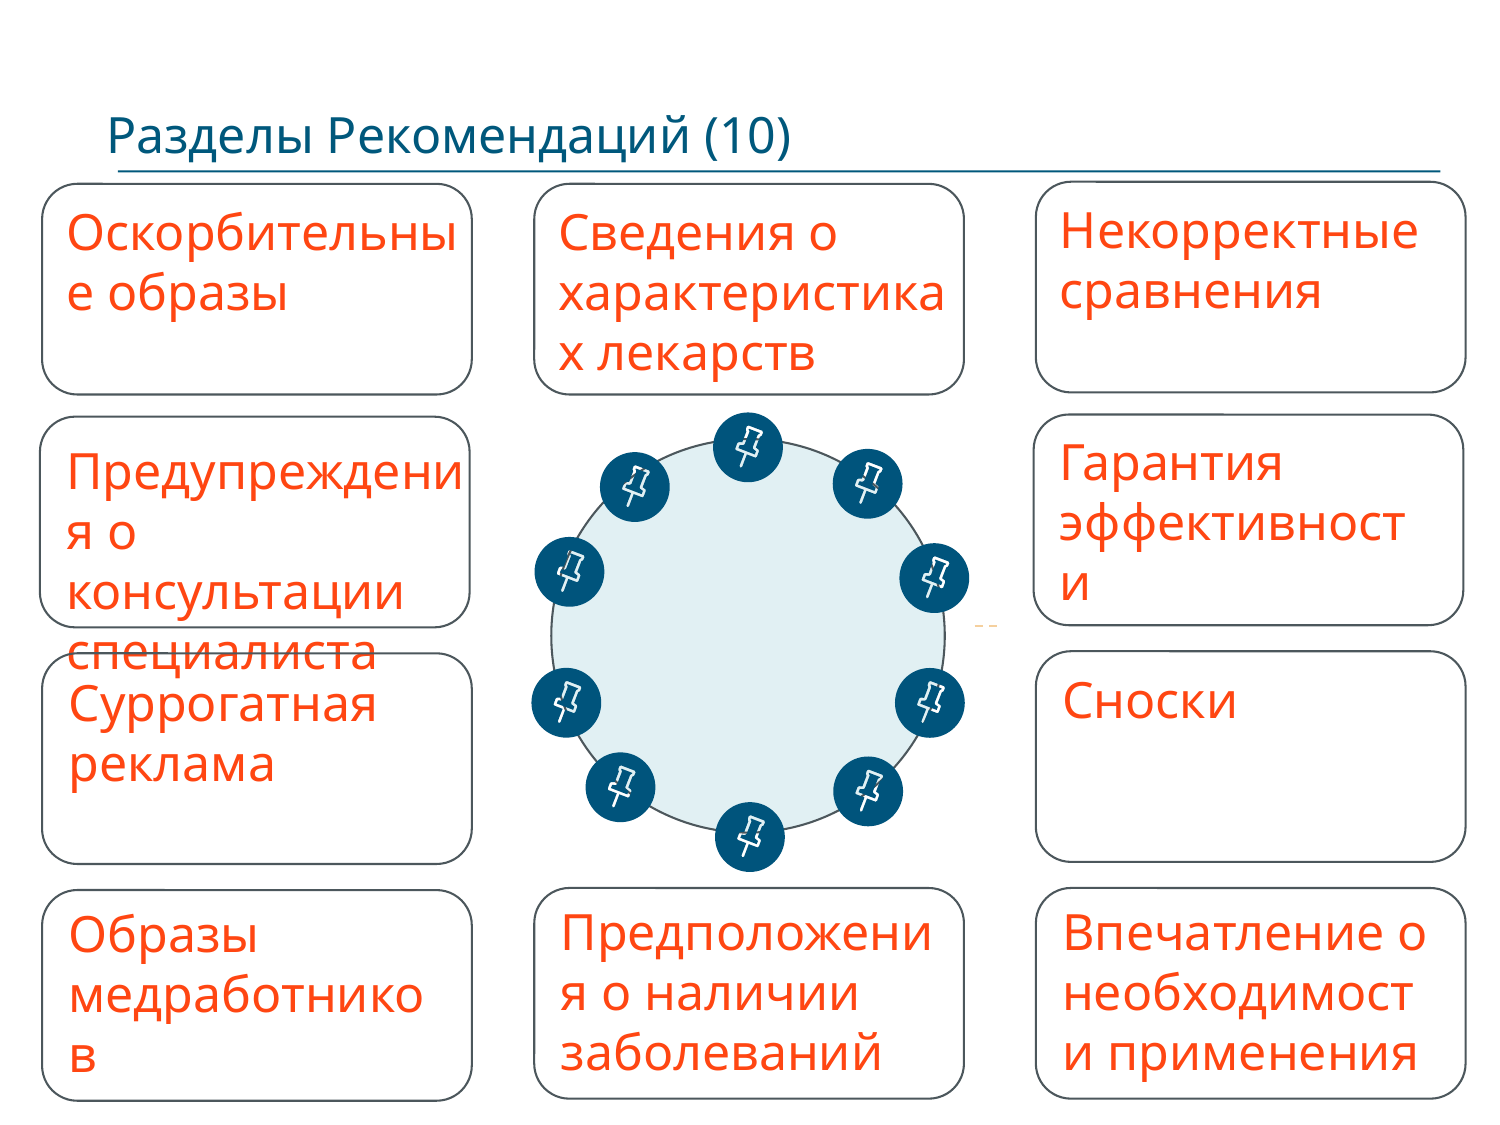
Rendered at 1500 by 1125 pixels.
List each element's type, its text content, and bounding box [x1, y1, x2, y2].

text_box [1035, 651, 1466, 862]
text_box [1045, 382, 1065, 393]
text_box Предупреждения о консультации специалиста [458, 424, 488, 581]
text_box [551, 442, 945, 830]
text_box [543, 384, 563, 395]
text_box [61, 1097, 453, 1101]
text_box [534, 183, 964, 395]
text_box Оскорбительные образы [443, 193, 488, 395]
text_box [713, 412, 783, 483]
text_box [899, 543, 970, 613]
text_box [1033, 414, 1464, 626]
text_box [894, 667, 965, 738]
text_box [553, 887, 945, 892]
text_box [1035, 181, 1466, 393]
text_box [531, 667, 602, 738]
text_box [1035, 897, 1047, 1090]
text_box [42, 653, 472, 864]
text_box [585, 752, 656, 823]
text_box [454, 894, 472, 1097]
text_box [42, 183, 472, 395]
text_box Образы медработников [53, 894, 454, 1097]
text_box [61, 890, 453, 894]
text_box [42, 899, 53, 1092]
text_box [551, 1094, 947, 1099]
text_box [832, 448, 903, 519]
title Разделы Рекомендаций (10) [106, 23, 1460, 166]
text_box [534, 897, 545, 1089]
text_box Некорректные сравнения [1436, 191, 1482, 393]
text_box [833, 756, 904, 827]
text_box [599, 452, 670, 522]
text_box [534, 536, 605, 607]
text_box [1053, 887, 1466, 1099]
text_box [715, 802, 785, 872]
text_box Предположения о наличии заболеваний [545, 892, 964, 1094]
text_box Сведения о характеристиках лекарств [935, 193, 980, 395]
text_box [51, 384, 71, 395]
text_box [39, 416, 470, 628]
text_box Впечатление о необходимости применения [1047, 892, 1447, 1094]
